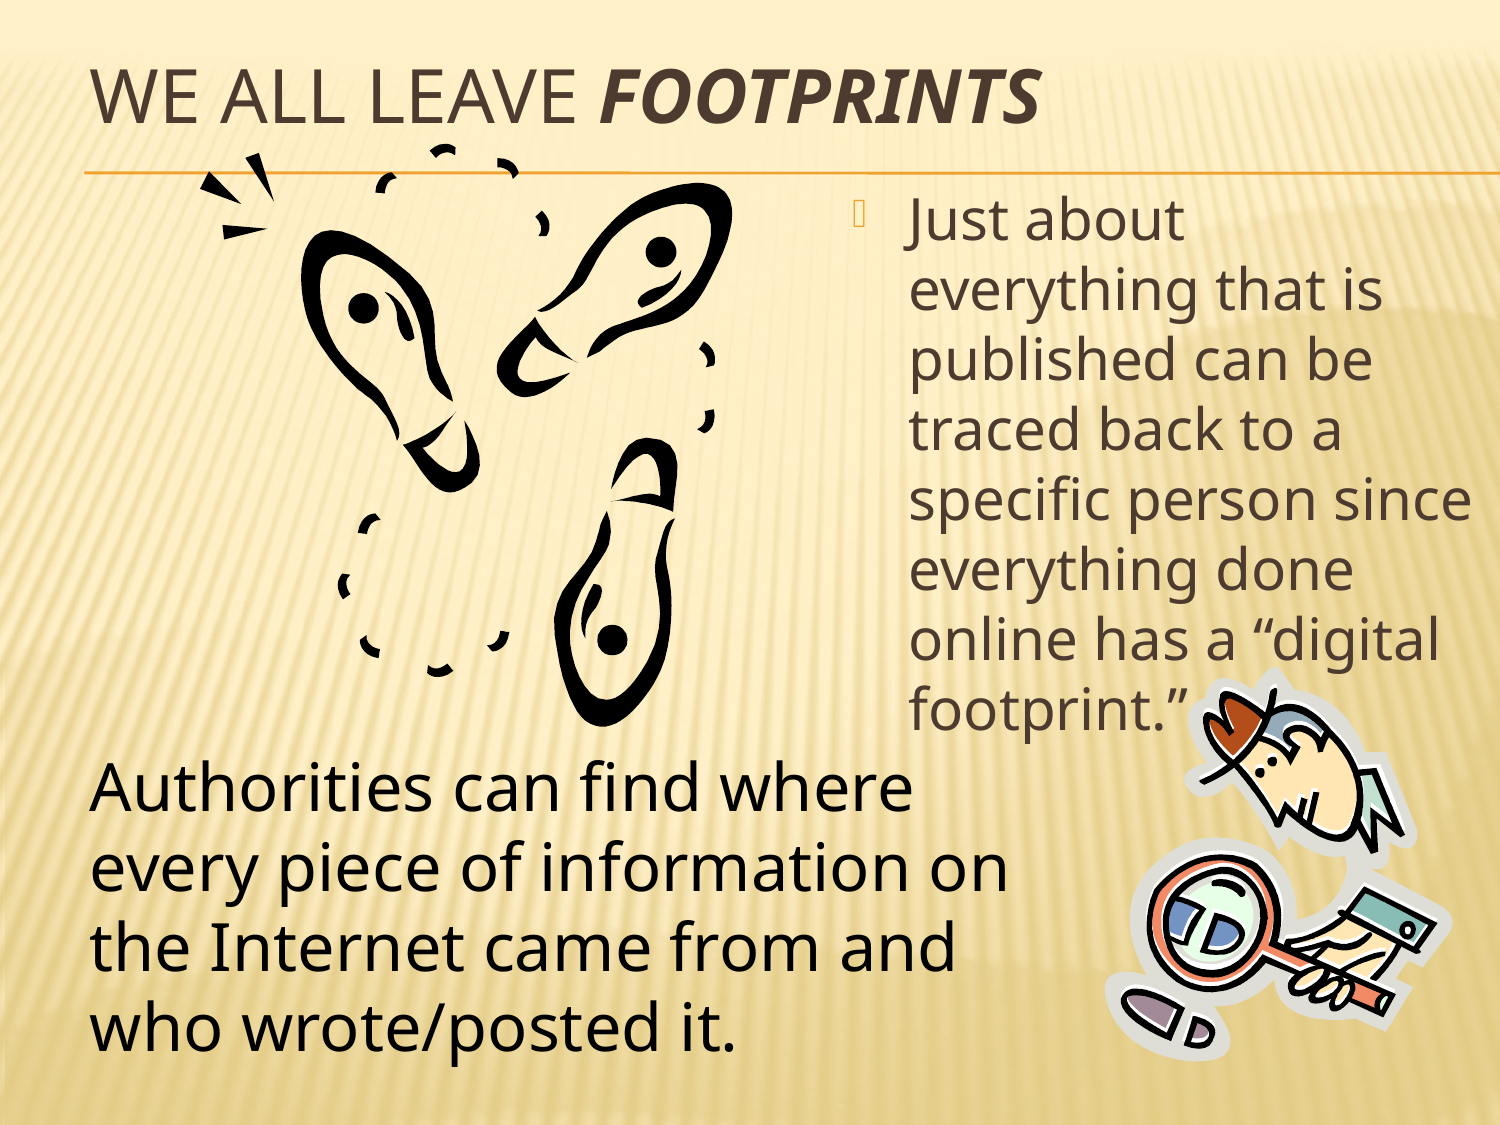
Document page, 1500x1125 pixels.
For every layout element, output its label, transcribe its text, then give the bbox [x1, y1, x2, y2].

list Just about everything that is published can be traced back to a specific person since everything done online has a “digital footprint.” [837, 174, 1500, 918]
title We all leave FOOTPRINTS [75, 0, 1425, 188]
text_box Authorities can find where every piece of information on the Internet came from and who wrote/posted it. [74, 737, 1038, 1072]
picture [1099, 662, 1458, 1067]
picture [199, 137, 734, 731]
